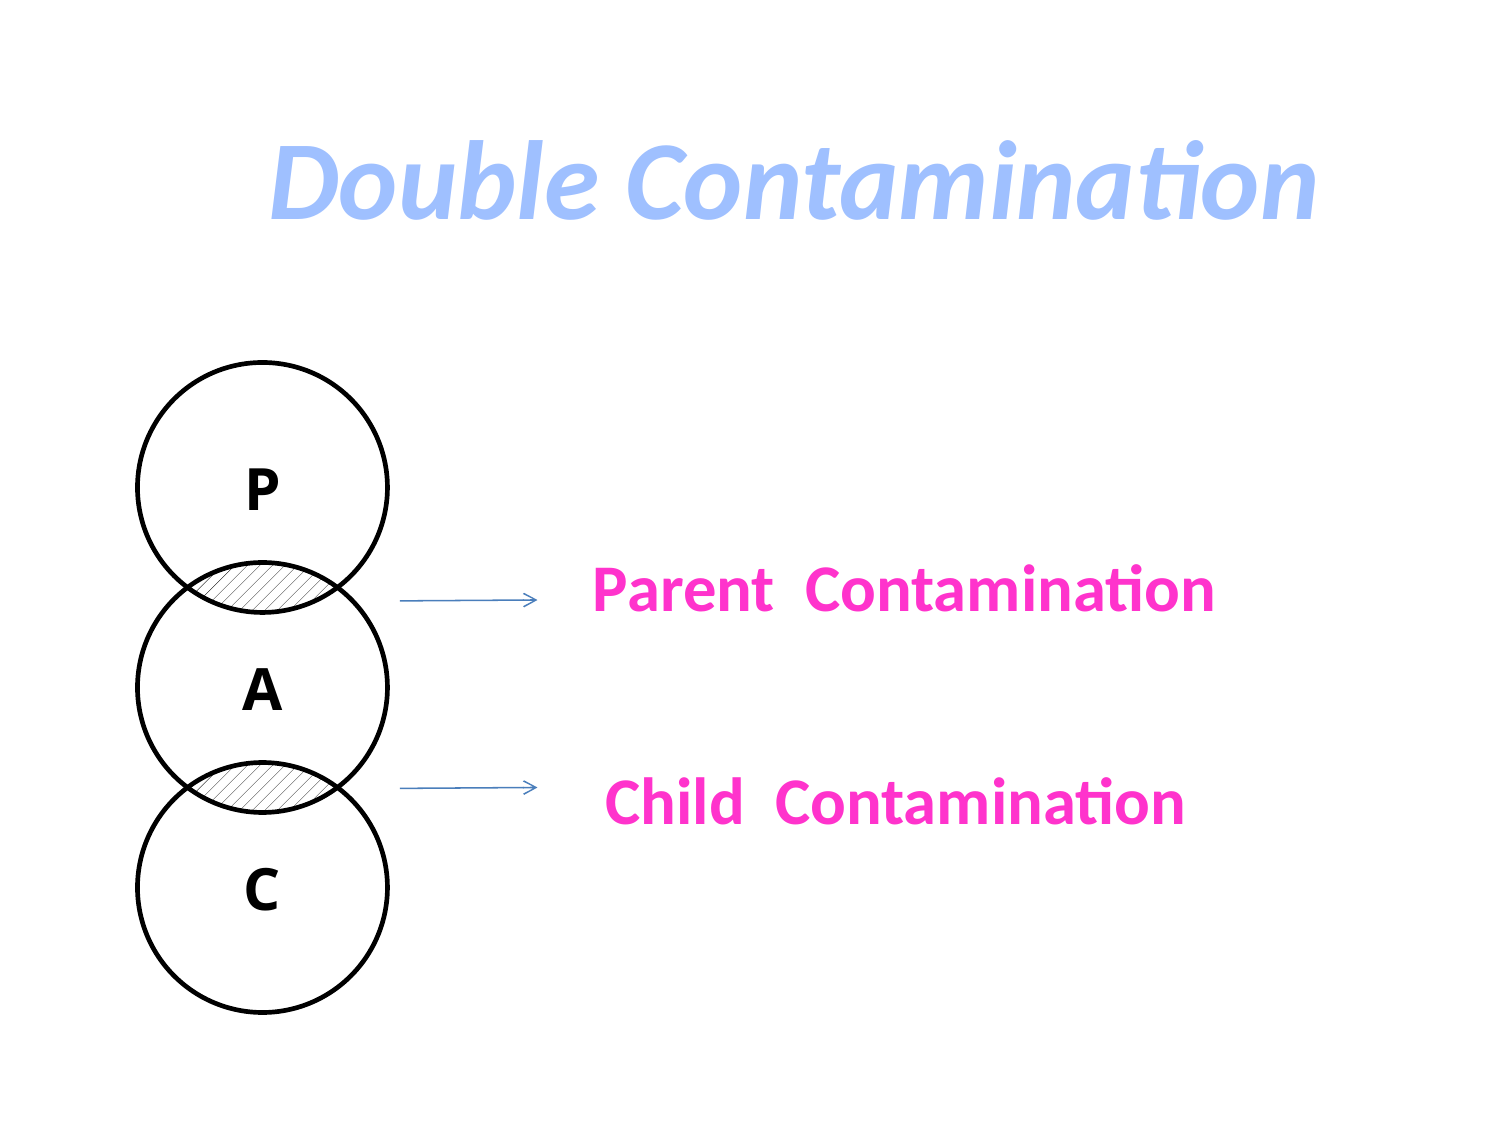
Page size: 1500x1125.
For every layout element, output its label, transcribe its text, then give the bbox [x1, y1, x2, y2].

text_box Child Contamination [590, 749, 1202, 845]
text_box [87, 112, 1375, 1125]
text_box Double Contamination [137, 99, 1425, 250]
text_box P [137, 362, 388, 587]
text_box A [137, 562, 388, 813]
text_box C [137, 788, 388, 1013]
text_box Parent Contamination [577, 537, 1232, 633]
